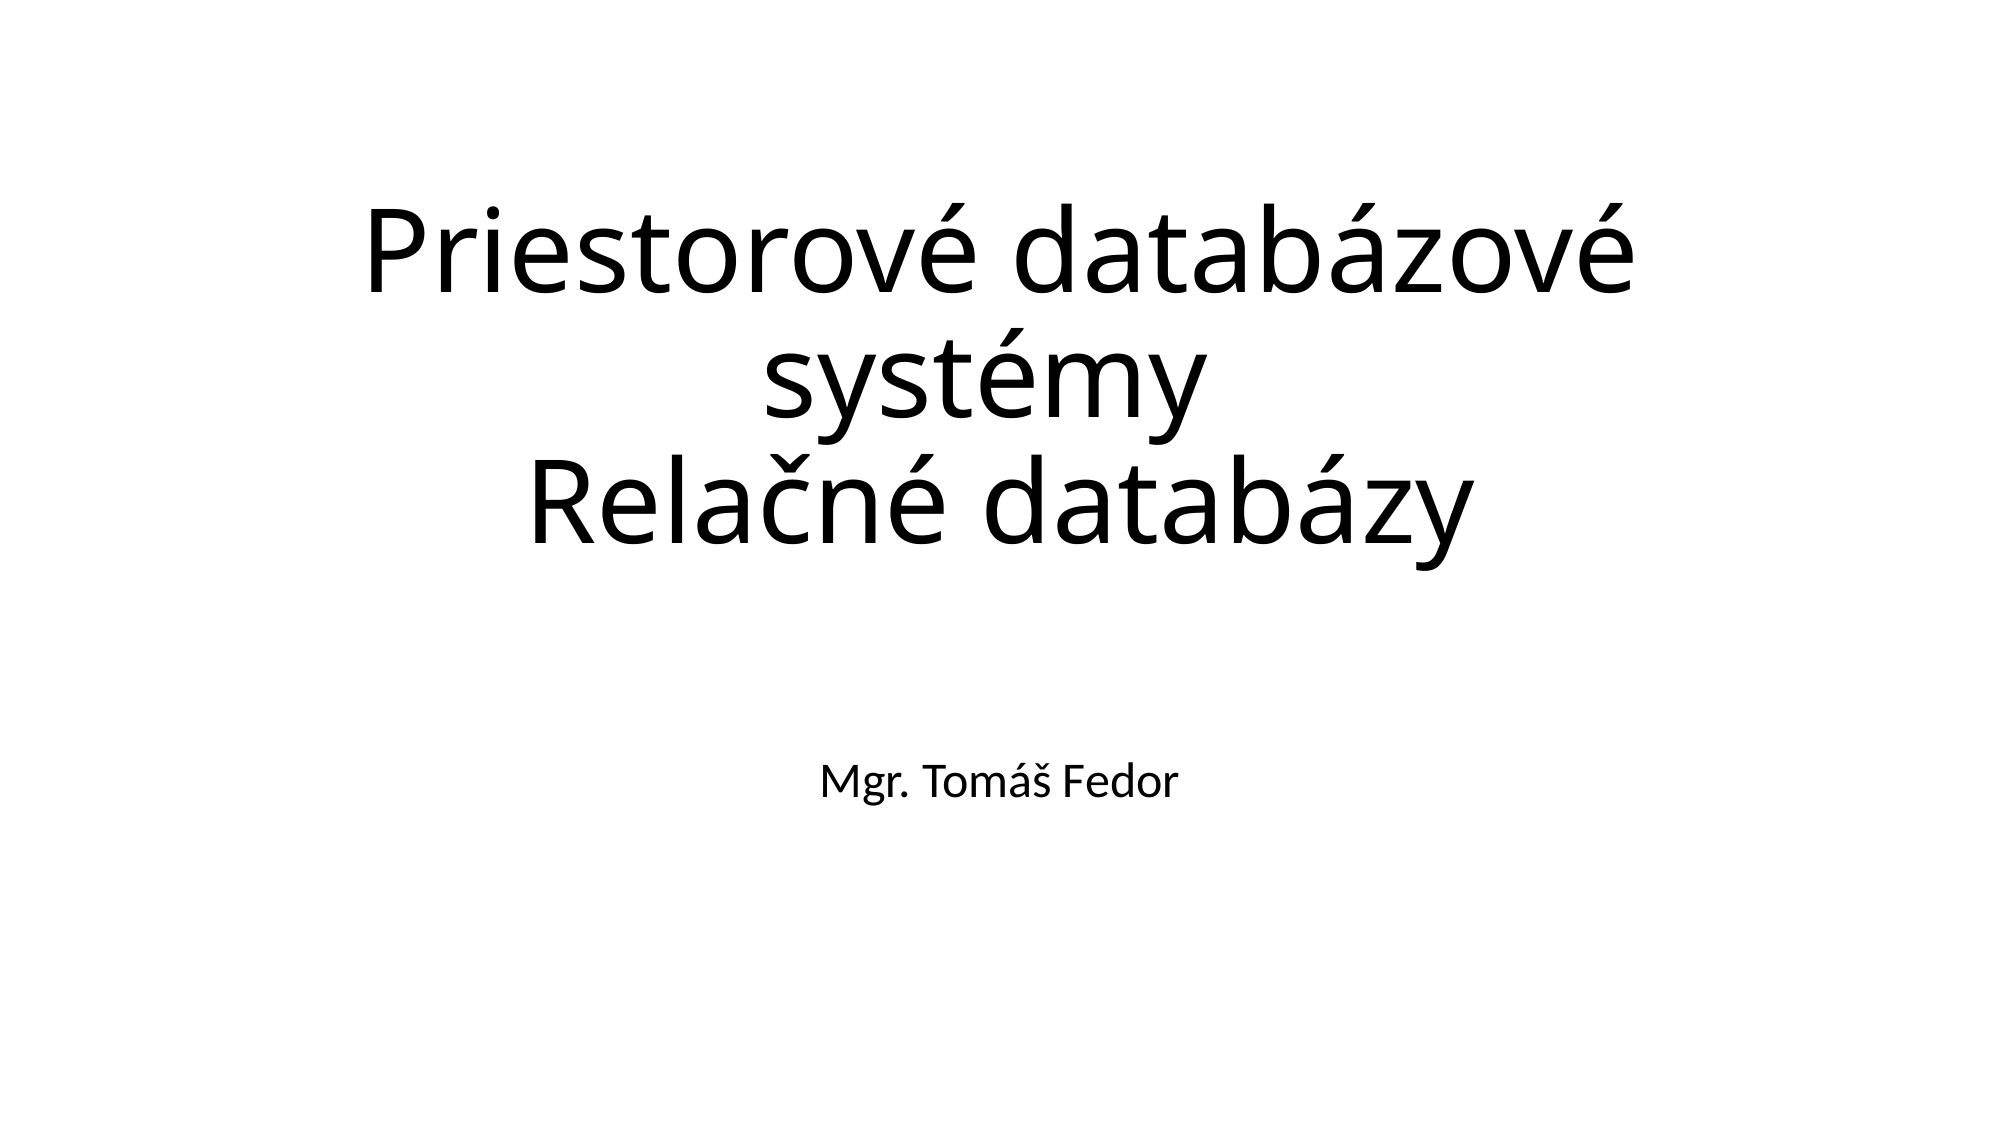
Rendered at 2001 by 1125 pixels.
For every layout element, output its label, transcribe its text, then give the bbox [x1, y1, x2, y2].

subtitle Mgr. Tomáš Fedor [249, 590, 1750, 863]
title Priestorové databázové systémy Relačné databázy [249, 184, 1750, 576]
